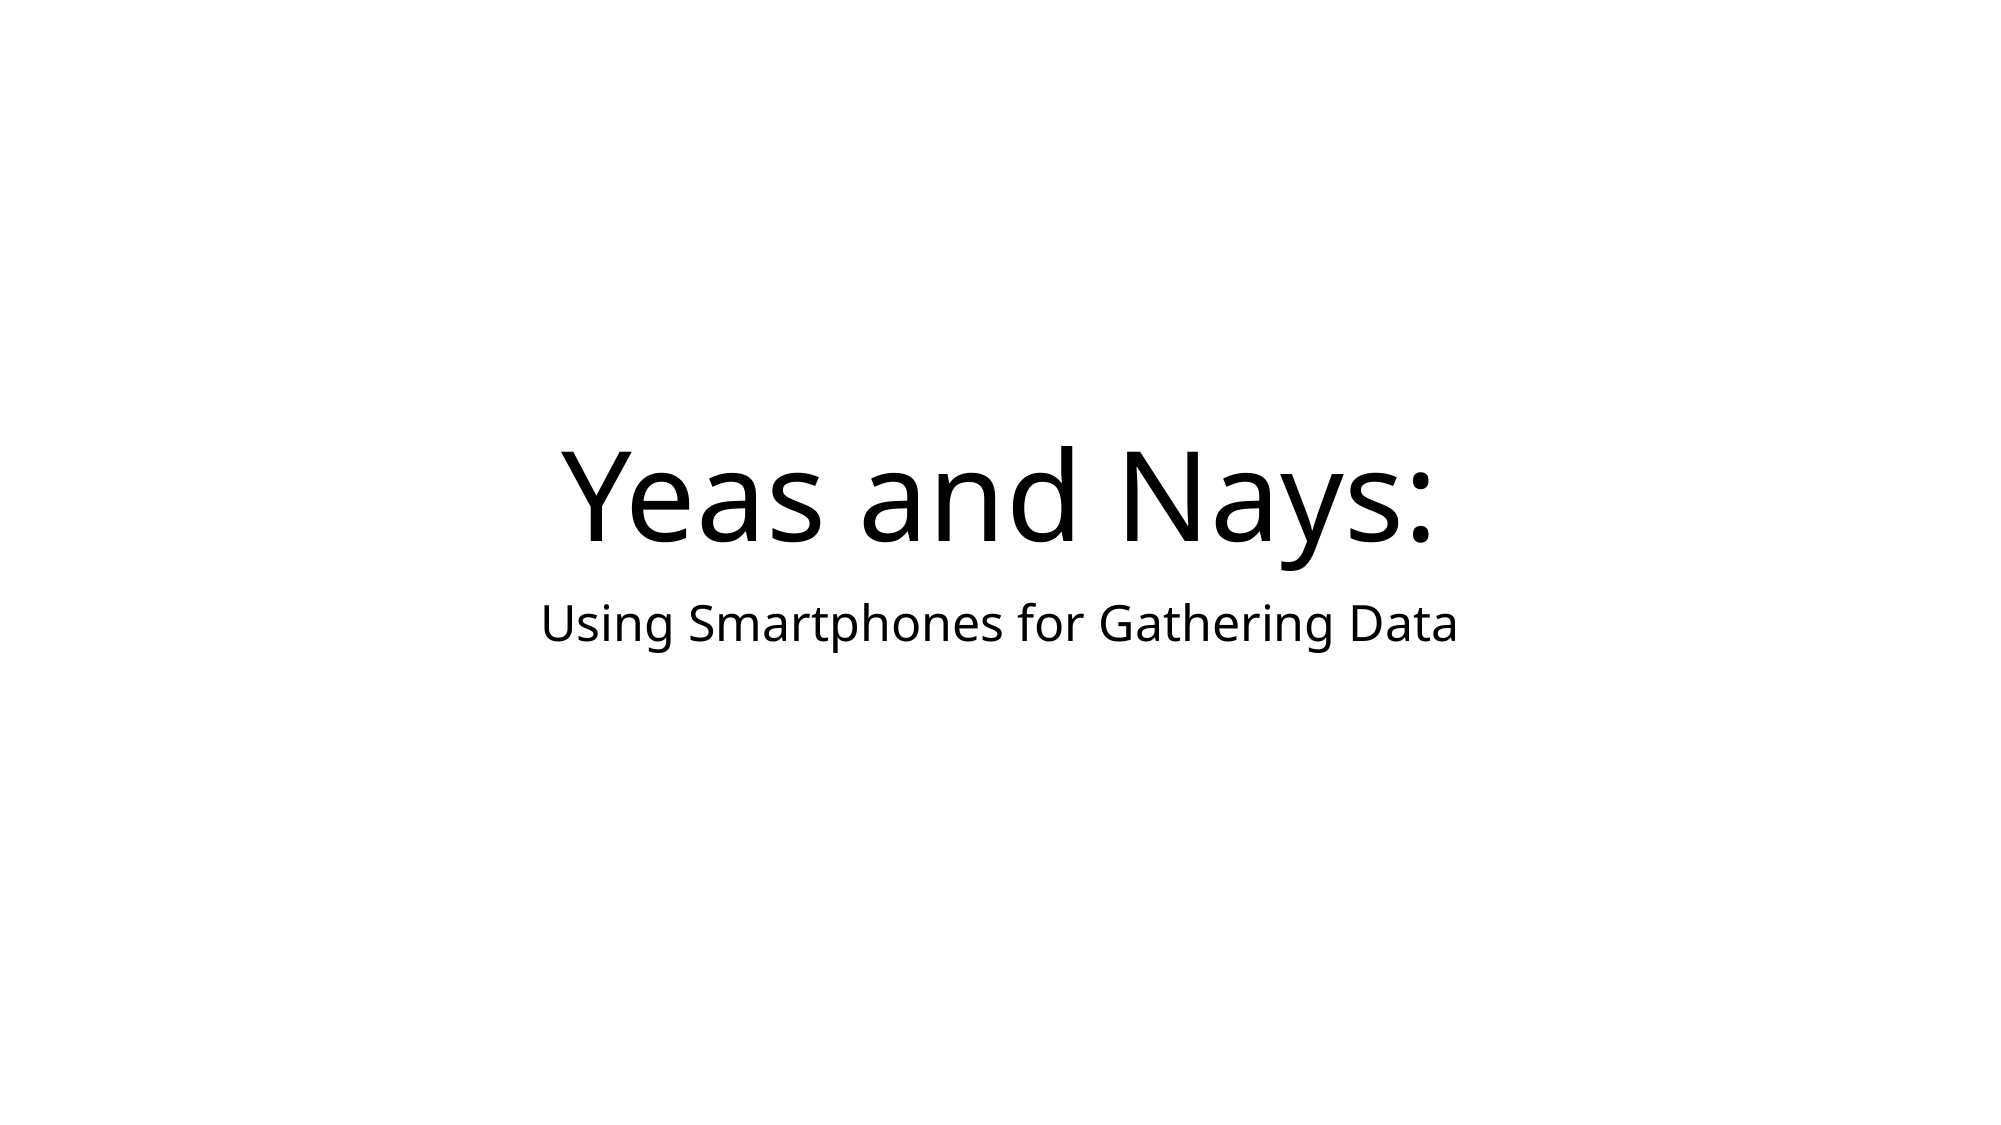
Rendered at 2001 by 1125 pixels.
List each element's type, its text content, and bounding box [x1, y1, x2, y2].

title Yeas and Nays: [249, 184, 1750, 576]
subtitle Using Smartphones for Gathering Data [249, 590, 1750, 863]
